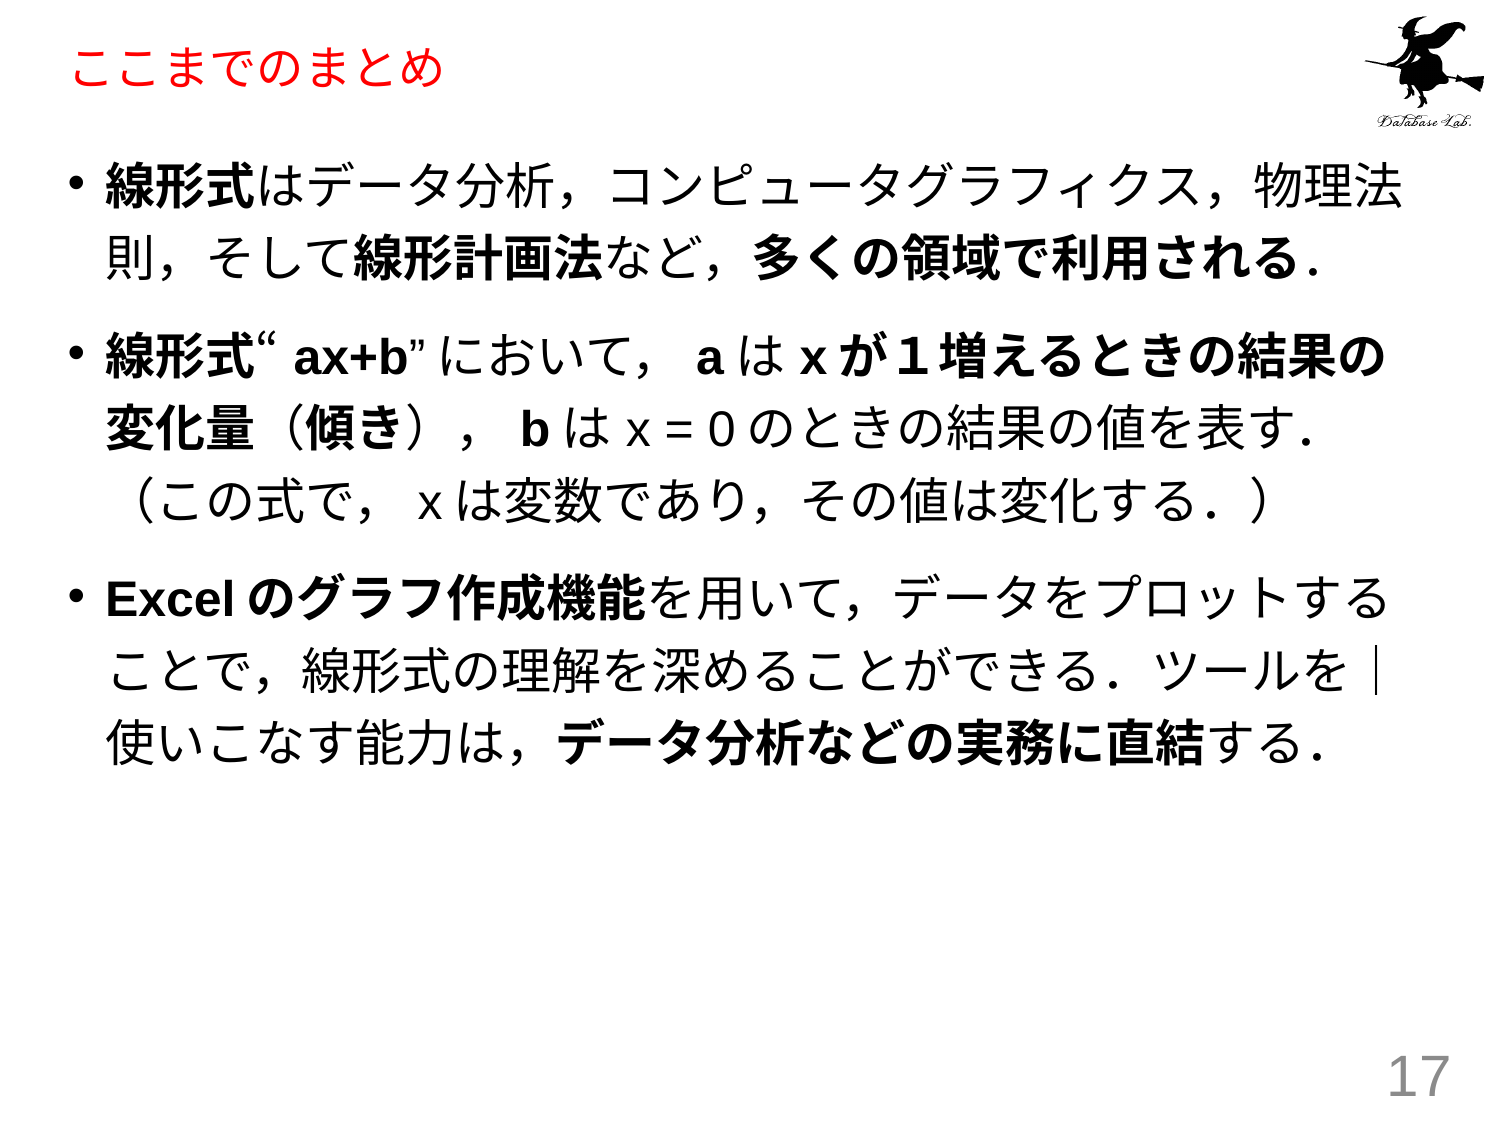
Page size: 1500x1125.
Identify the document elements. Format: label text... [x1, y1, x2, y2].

list 線形式はデータ分析，コンピュータグラフィクス，物理法則，そして線形計画法など，多くの領域で利用される． 線形式“ax+b”において，aはxが１増えるときの結果の変化量（傾き），bはx = 0のときの結果の値を表す．（この式で，xは変数であり，その値は変化する．） Excelのグラフ作成機能を用いて，データをプロットすることで，線形式の理解を深めることができる．ツールを｜使いこなす能力は，データ分析などの実務に直結する． [52, 138, 1441, 1014]
picture [1362, 14, 1486, 130]
title ここまでのまとめ [52, 28, 1441, 106]
slide_number 17 [1129, 1042, 1467, 1103]
